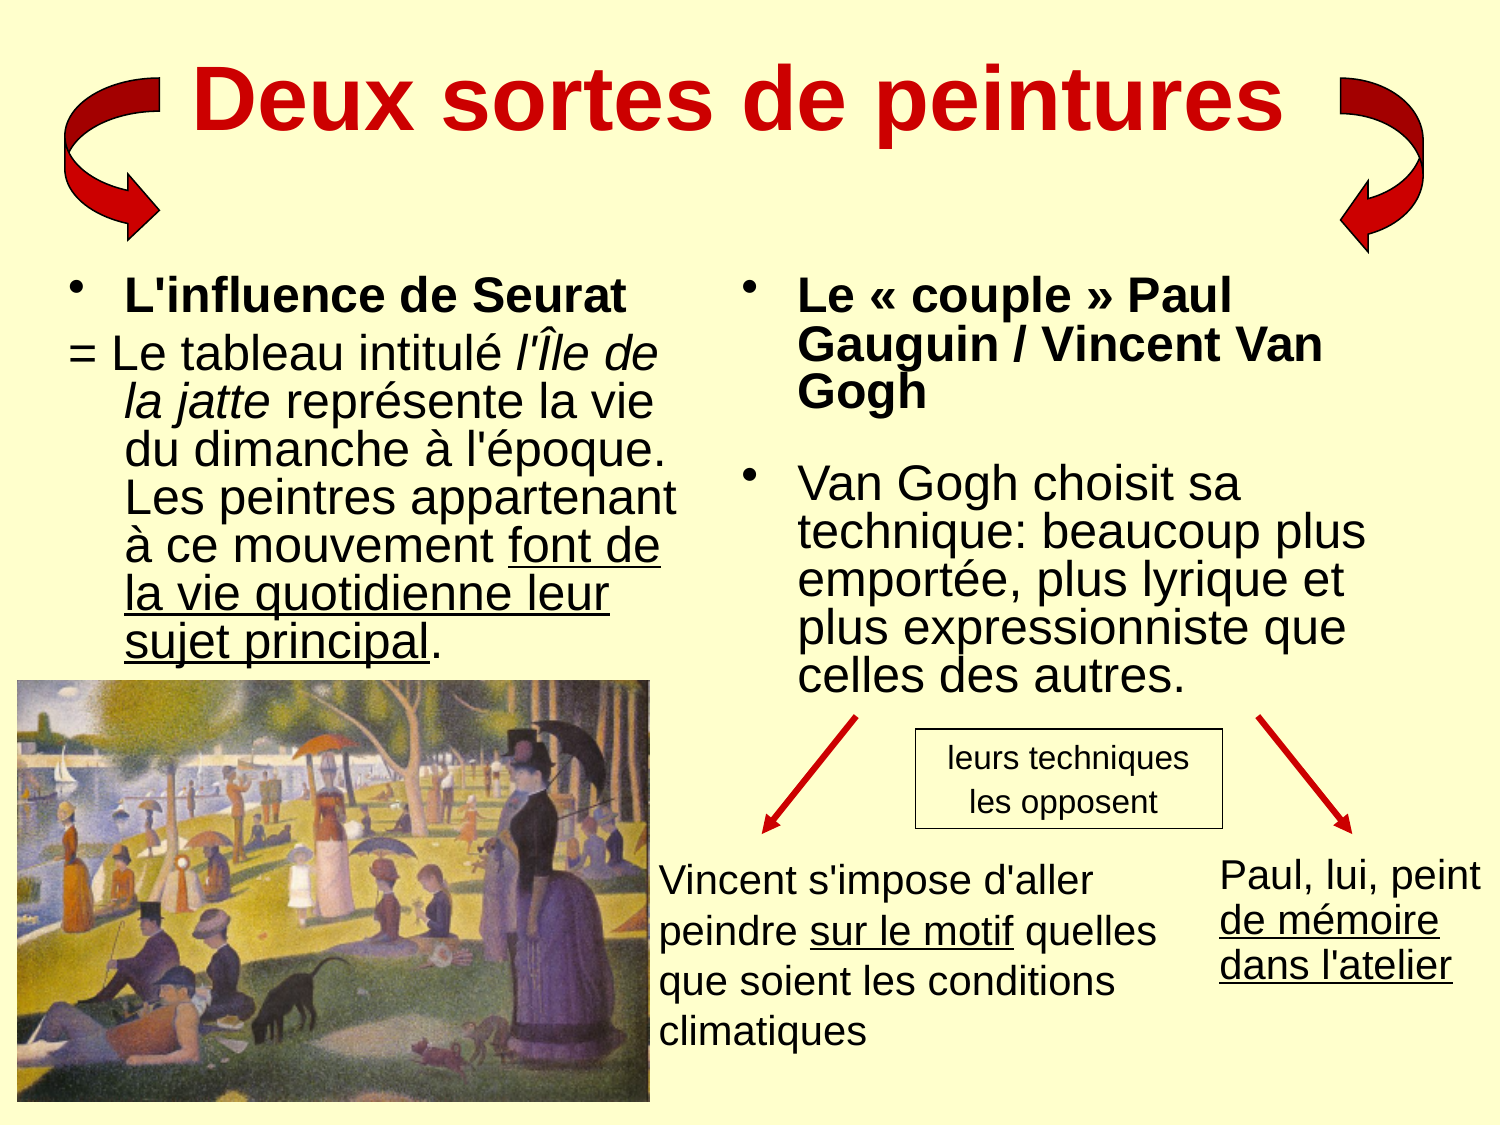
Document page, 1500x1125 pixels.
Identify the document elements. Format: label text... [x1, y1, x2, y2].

list L'influence de Seurat = Le tableau intitulé l'Île de la jatte représente la vie du dimanche à l'époque. Les peintres appartenant à ce mouvement font de la vie quotidienne leur sujet principal. [52, 266, 716, 846]
text_box [761, 716, 857, 835]
text_box [64, 78, 160, 241]
text_box Paul, lui, peint de mémoire dans l'atelier [1204, 846, 1500, 996]
title Deux sortes de peintures [76, 0, 1428, 188]
picture [17, 680, 650, 1103]
text_box [1340, 78, 1424, 252]
text_box [1257, 716, 1353, 835]
text_box Vincent s'impose d'aller peindre sur le motif quelles que soient les conditions climatiques [655, 846, 1188, 1061]
text_box leurs techniques les opposent [915, 728, 1223, 829]
list Le « couple » Paul Gauguin / Vincent Van Gogh Van Gogh choisit sa technique: beaucoup plus emportée, plus lyrique et plus expressionniste que celles des autres. [726, 266, 1460, 752]
